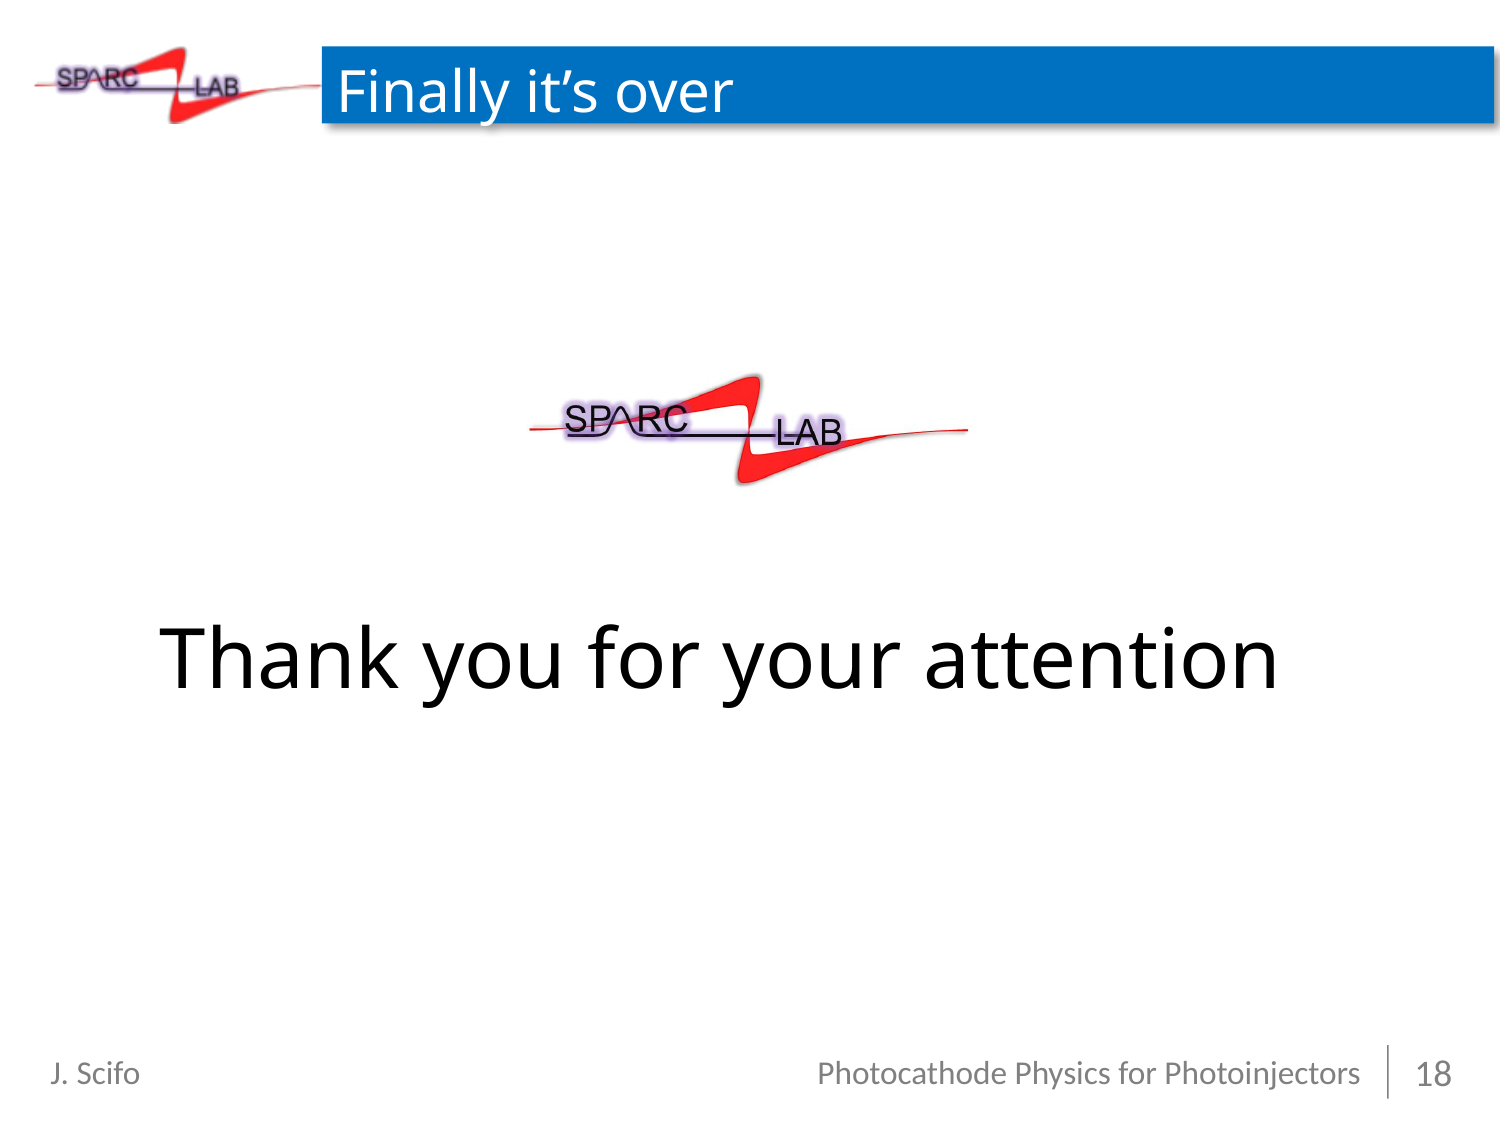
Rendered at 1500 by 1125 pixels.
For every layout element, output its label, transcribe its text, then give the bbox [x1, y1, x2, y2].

list Thank you for your attention [53, 597, 1390, 988]
title Finally it’s over [321, 46, 1495, 124]
picture [523, 349, 977, 510]
